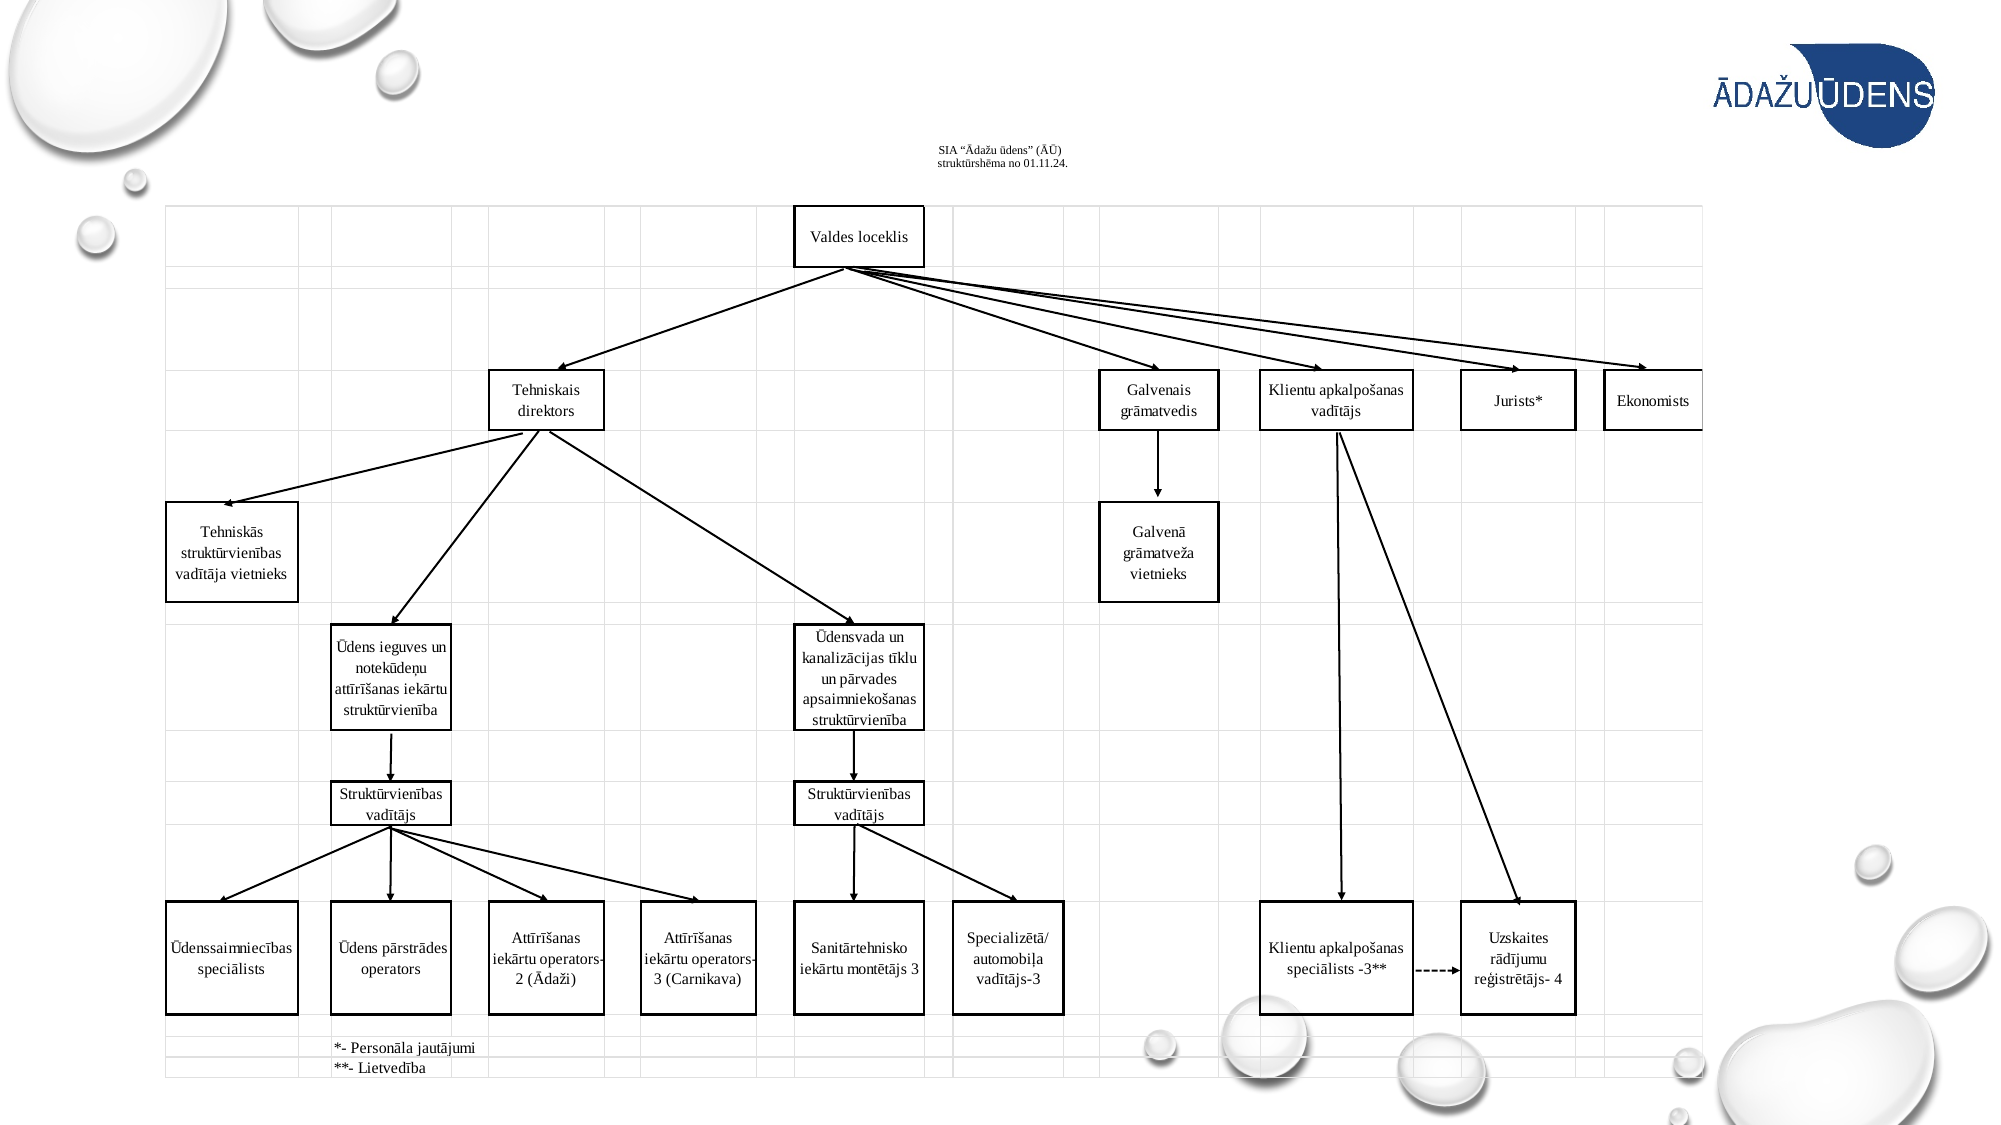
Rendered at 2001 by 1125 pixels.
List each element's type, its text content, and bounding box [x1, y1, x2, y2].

picture [0, 0, 2000, 1125]
title SIA “Ādažu ūdens” (ĀŪ) struktūrshēma no 01.11.24. [149, 136, 1703, 192]
